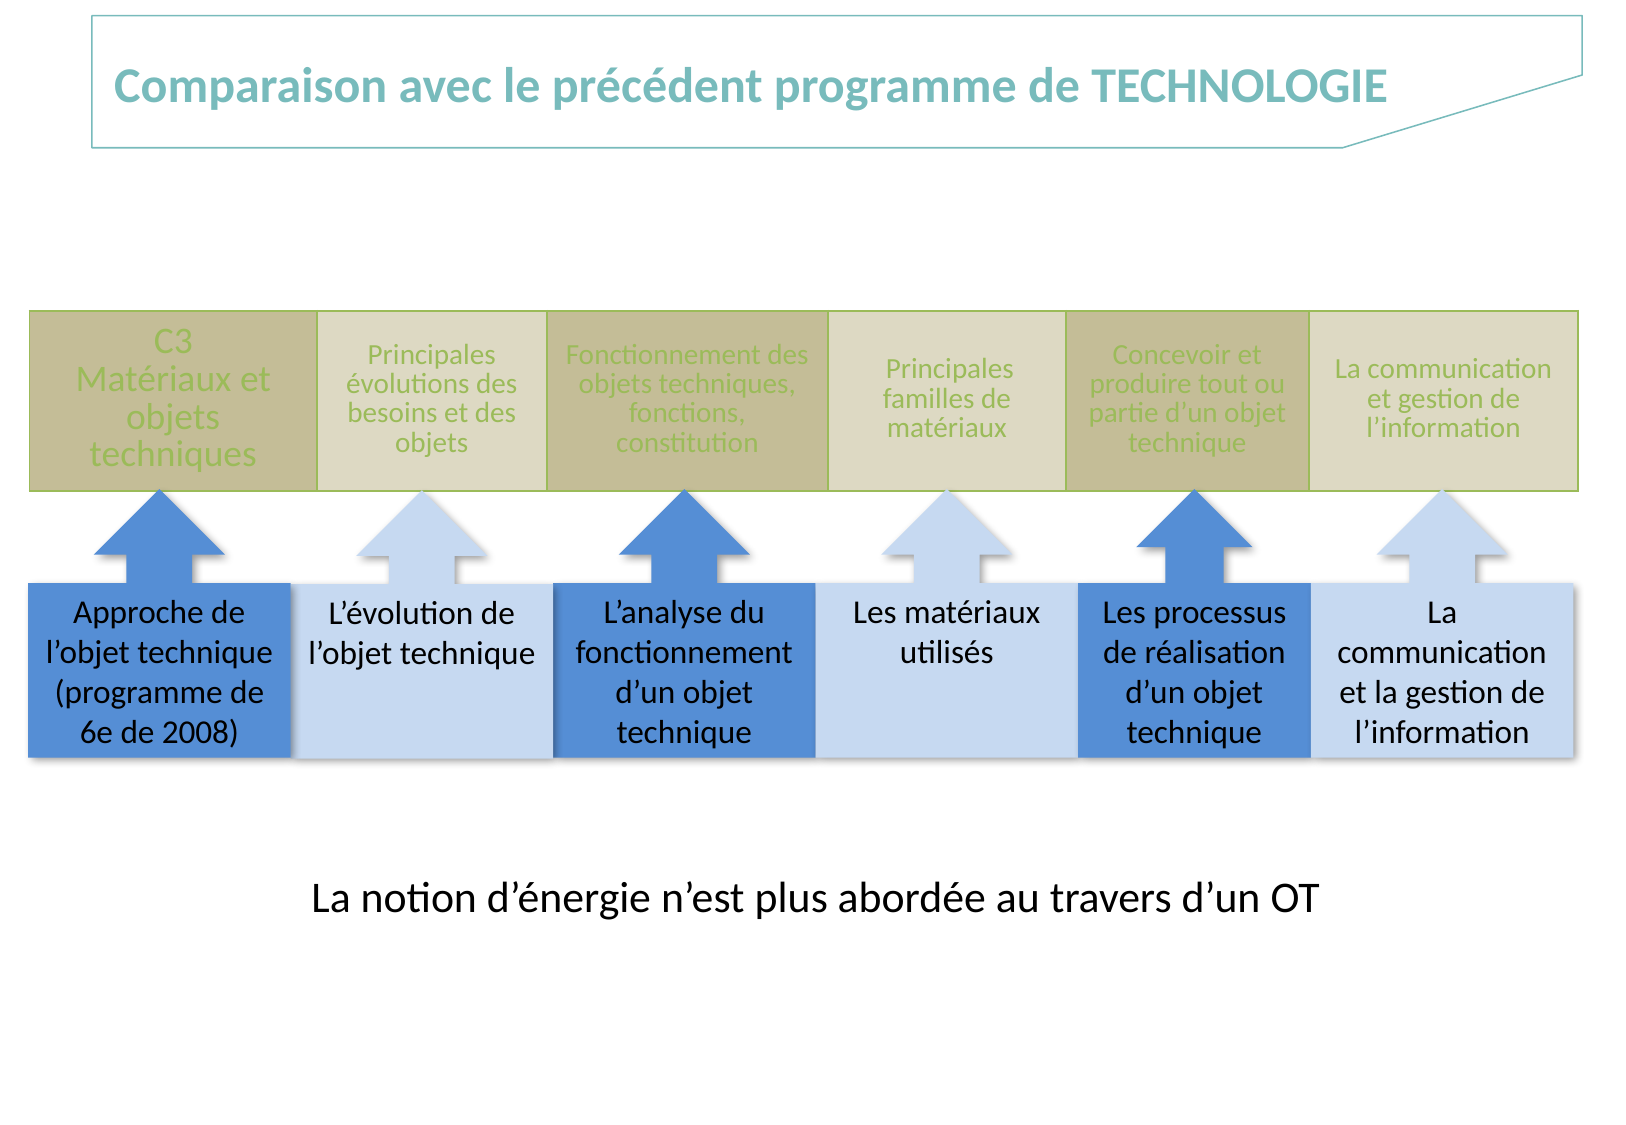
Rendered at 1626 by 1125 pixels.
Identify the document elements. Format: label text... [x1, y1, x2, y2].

text_box Comparaison avec le précédent programme de TECHNOLOGIE [96, 44, 1579, 122]
text_box L’analyse du fonctionnement d’un objet technique [558, 489, 815, 758]
table_header C3 Matériaux et objets techniques [30, 312, 316, 490]
table_header Principales familles de matériaux [829, 312, 1065, 490]
table_header Concevoir et produire tout ou partie d’un objet technique [1067, 312, 1308, 490]
table_header Fonctionnement des objets techniques, fonctions, constitution [548, 312, 827, 490]
text_box L’évolution de l’objet technique [298, 490, 554, 759]
table_header Principales évolutions des besoins et des objets [318, 312, 546, 490]
text_box La communication et la gestion de l’information [1310, 489, 1574, 758]
table_header La communication et gestion de l’information [1310, 312, 1577, 490]
text_box Approche de l’objet technique (programme de 6e de 2008) [28, 489, 291, 758]
text_box La notion d’énergie n’est plus abordée au travers d’un OT [278, 860, 1353, 929]
text_box Les matériaux utilisés [815, 489, 1078, 758]
text_box Les processus de réalisation d’un objet technique [1078, 489, 1310, 758]
